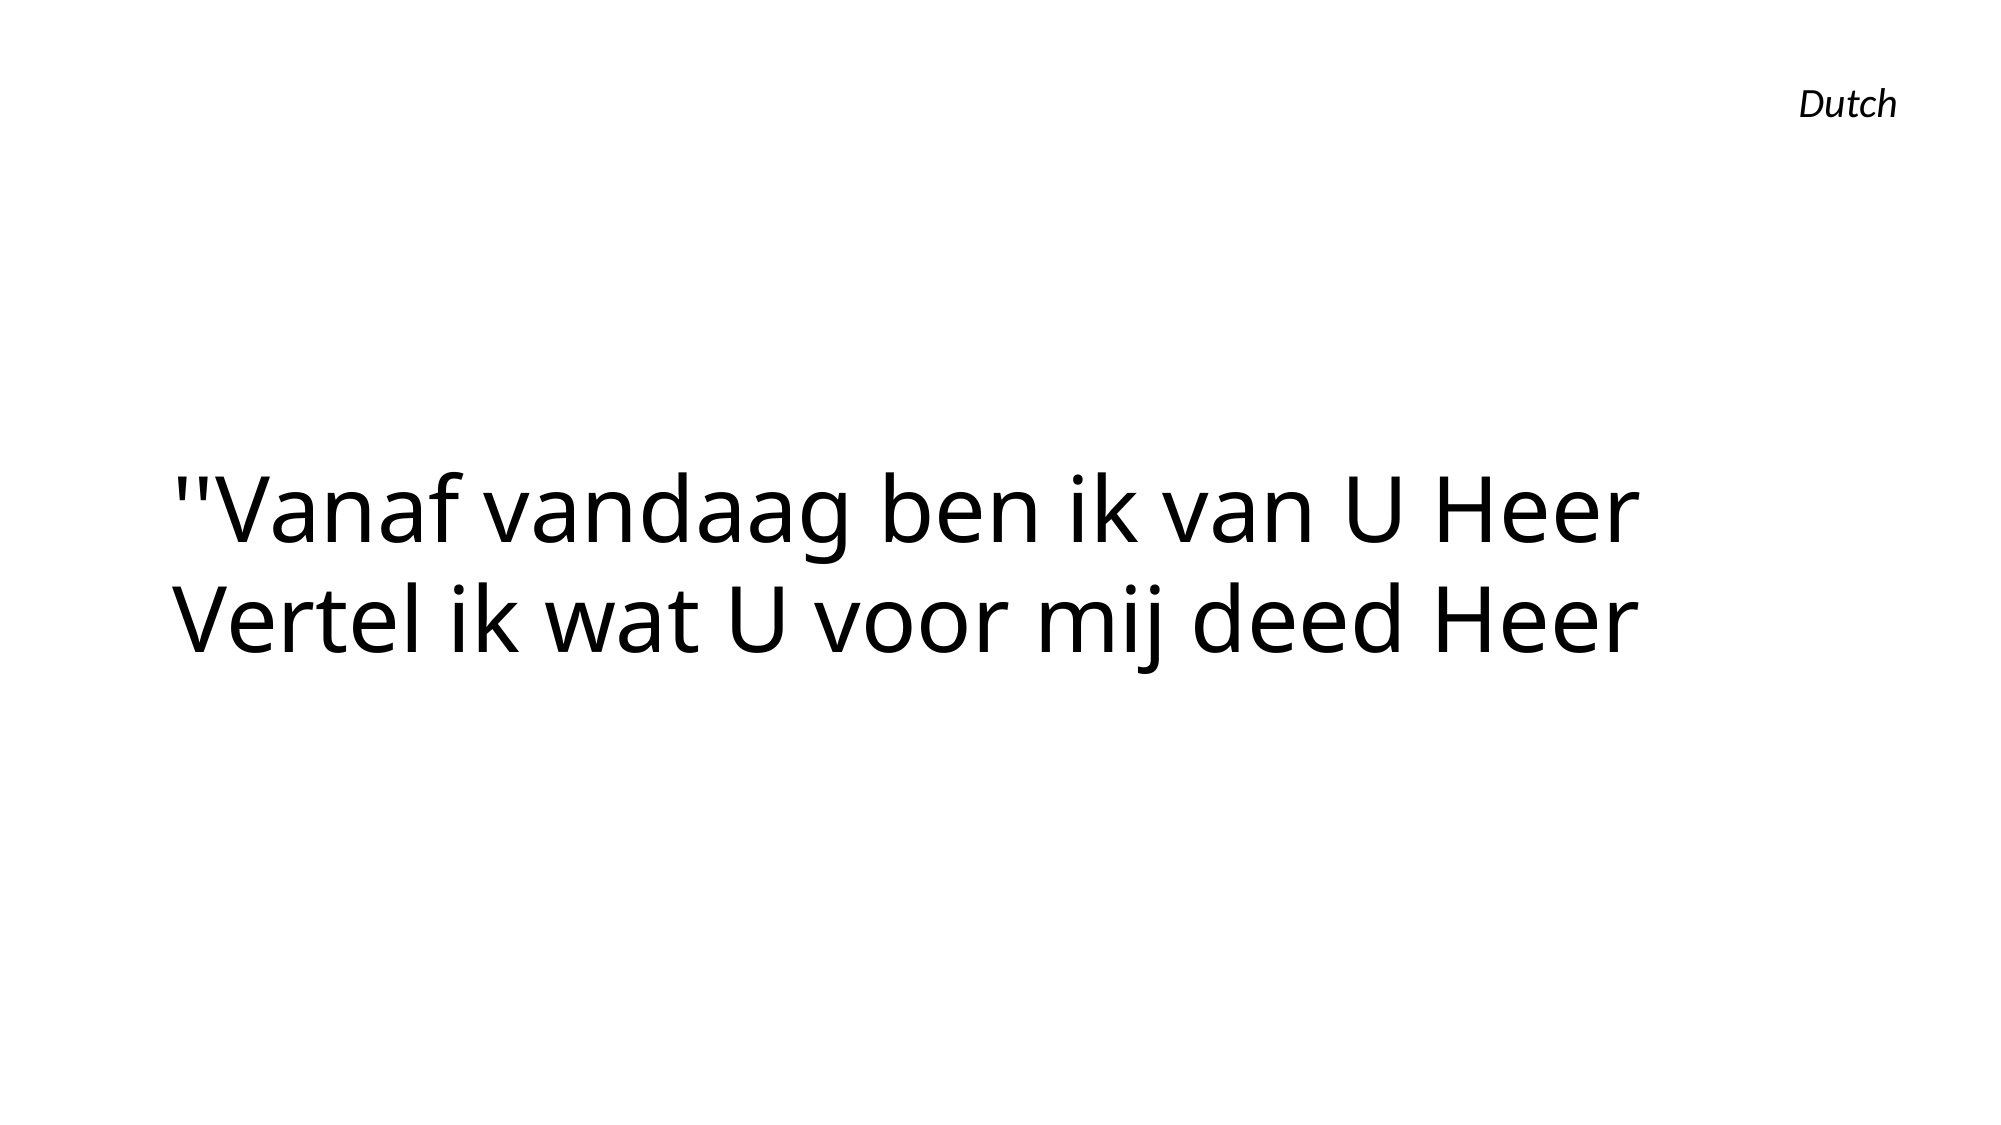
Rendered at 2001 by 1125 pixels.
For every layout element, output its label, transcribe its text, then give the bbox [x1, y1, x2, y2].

text_box ''Vanaf vandaag ben ik van U Heer Vertel ik wat U voor mij deed Heer [158, 443, 1658, 679]
text_box Dutch [1791, 67, 1906, 133]
